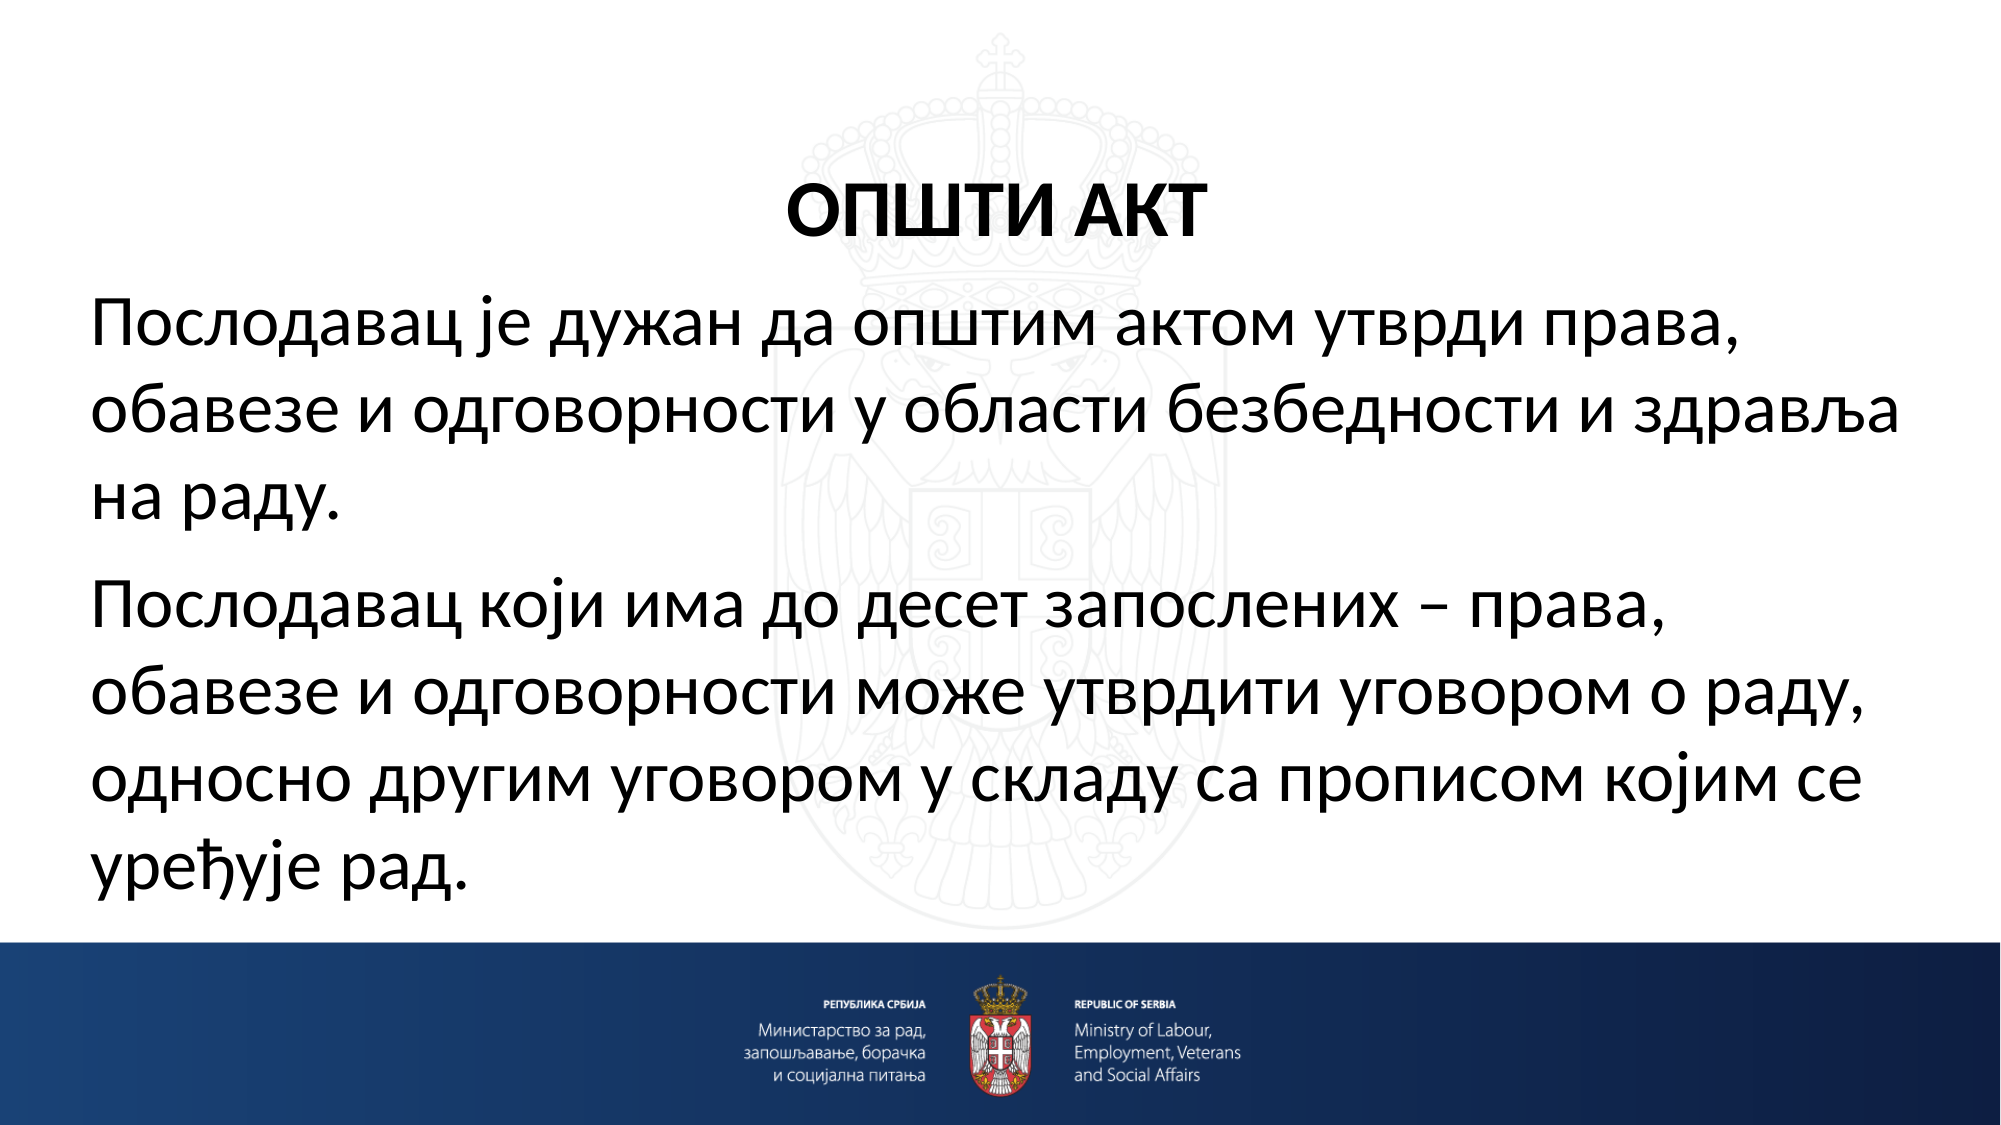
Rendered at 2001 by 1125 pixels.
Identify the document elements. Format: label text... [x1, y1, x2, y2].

picture [0, 0, 2001, 1125]
list ОПШТИ АКТ Послодавац је дужан да општим актом утврди права, обавезе и одговорности у области безбедности и здравља на раду. Послодавац који има до десет запослених – права, обавезе и одговорности може утврдити уговором о раду, односно другим уговором у складу са прописом којим се уређује рад. [75, 40, 1920, 917]
